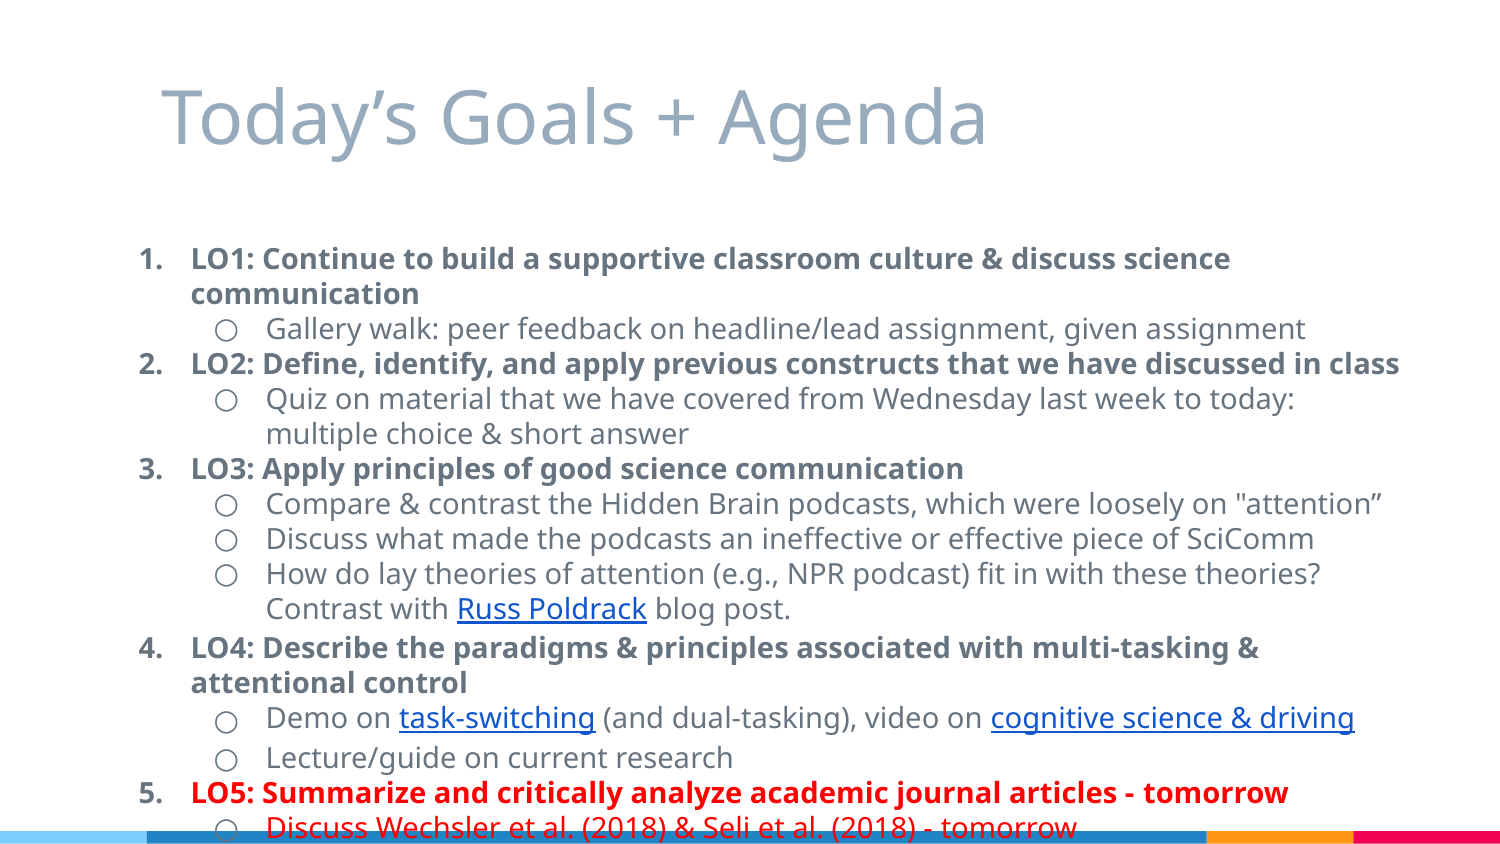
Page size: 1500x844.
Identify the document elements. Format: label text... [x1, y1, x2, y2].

title Today’s Goals + Agenda [146, 33, 1207, 175]
list LO1: Continue to build a supportive classroom culture & discuss science communication Gallery walk: peer feedback on headline/lead assignment, given assignment LO2: Define, identify, and apply previous constructs that we have discussed in class Quiz on material that we have covered from Wednesday last week to today: multiple choice & short answer LO3: Apply principles of good science communication Compare & contrast the Hidden Brain podcasts, which were loosely on "attention” Discuss what made the podcasts an ineffective or effective piece of SciComm How do lay theories of attention (e.g., NPR podcast) fit in with these theories? Contrast with Russ Poldrack blog post. LO4: Describe the paradigms & principles associated with multi-tasking & attentional control Demo on task-switching (and dual-tasking), video on cognitive science & driving Lecture/guide on current research LO5: Summarize and critically analyze academic journal articles - tomorrow Discuss Wechsler et al. (2018) & Seli et al. (2018) - tomorrow [100, 225, 1429, 809]
